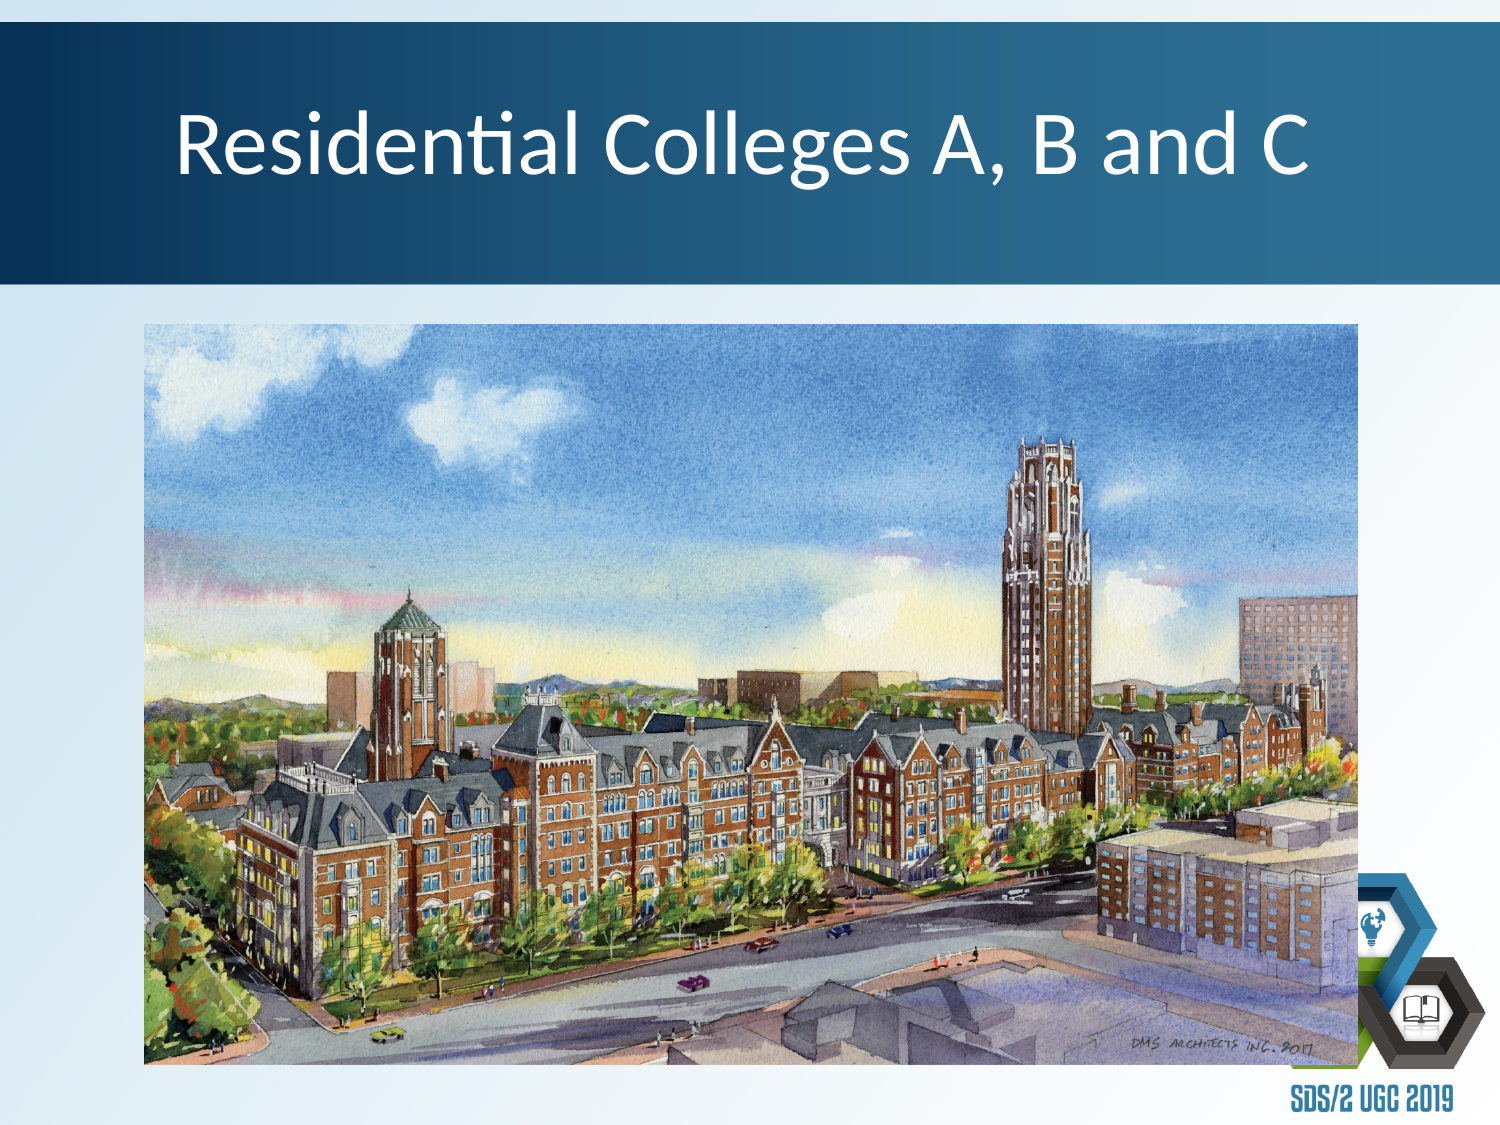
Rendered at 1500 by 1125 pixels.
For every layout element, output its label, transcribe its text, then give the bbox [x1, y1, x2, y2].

list Residential Colleges A, B and C [24, 312, 1463, 988]
title Residential Colleges A, B and C [24, 50, 1463, 225]
picture [0, 0, 1500, 1125]
